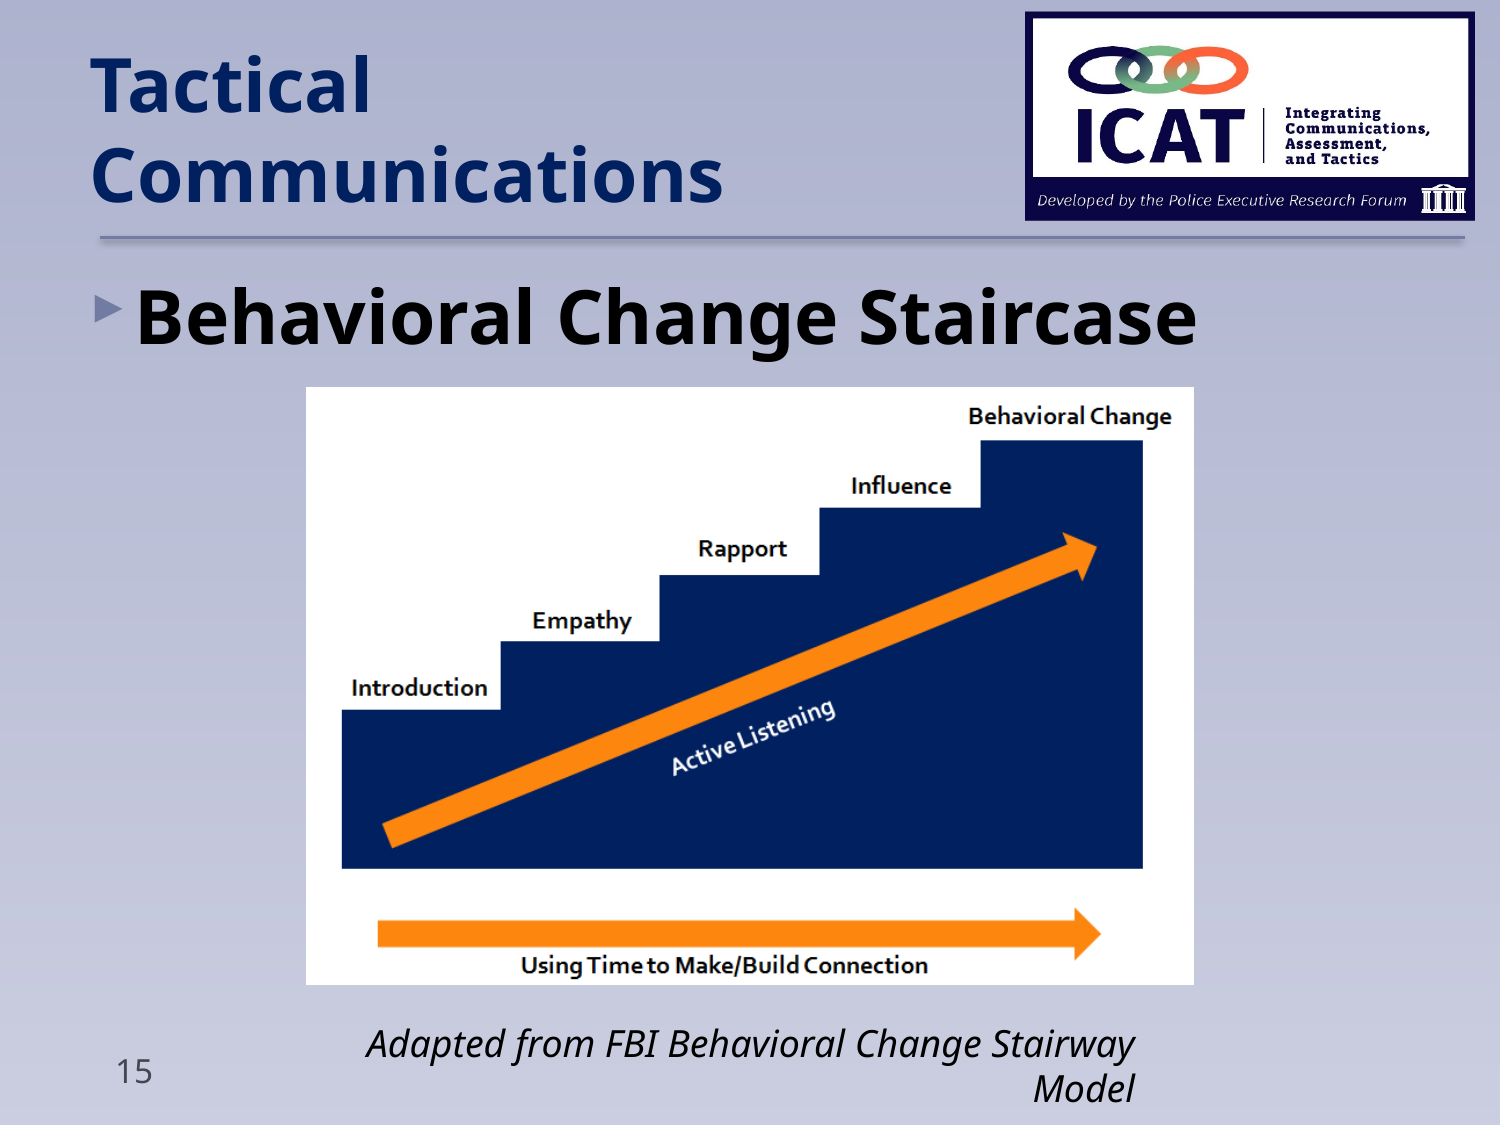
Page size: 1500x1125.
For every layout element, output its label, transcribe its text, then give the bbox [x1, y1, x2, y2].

title Tactical Communications [75, 24, 1018, 225]
list Behavioral Change Staircase [75, 262, 1425, 1073]
slide_number 15 [100, 1073, 287, 1103]
picture [1024, 11, 1476, 221]
text_box Adapted from FBI Behavioral Change Stairway Model [287, 1012, 1150, 1118]
picture [305, 387, 1194, 985]
